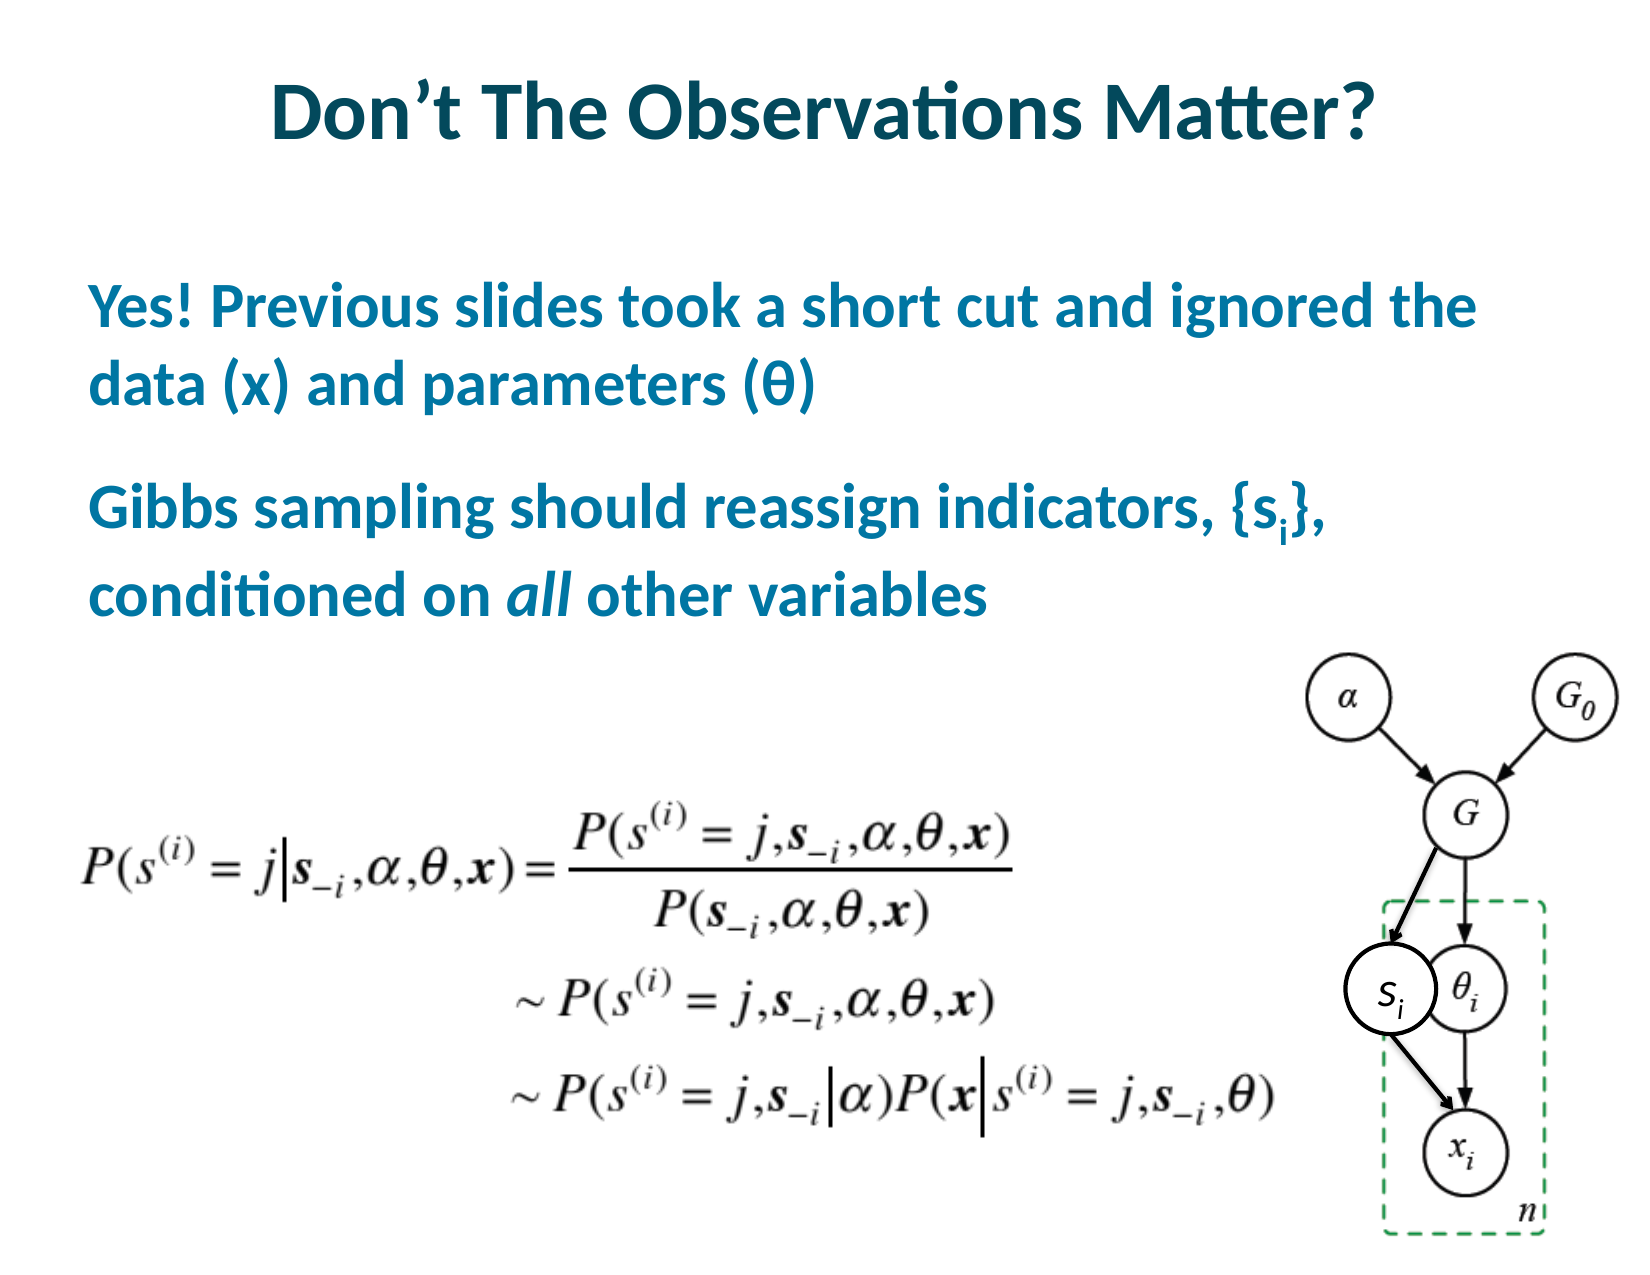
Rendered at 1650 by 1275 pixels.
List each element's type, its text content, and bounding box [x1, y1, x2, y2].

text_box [77, 793, 1276, 1140]
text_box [1345, 847, 1454, 1111]
picture [1297, 648, 1628, 1241]
list Yes! Previous slides took a short cut and ignored the data (x) and parameters (θ) Gibbs sampling should reassign indicators, {si}, conditioned on all other variables [54, 254, 1568, 1139]
title Don’t The Observations Matter? [82, 28, 1568, 185]
